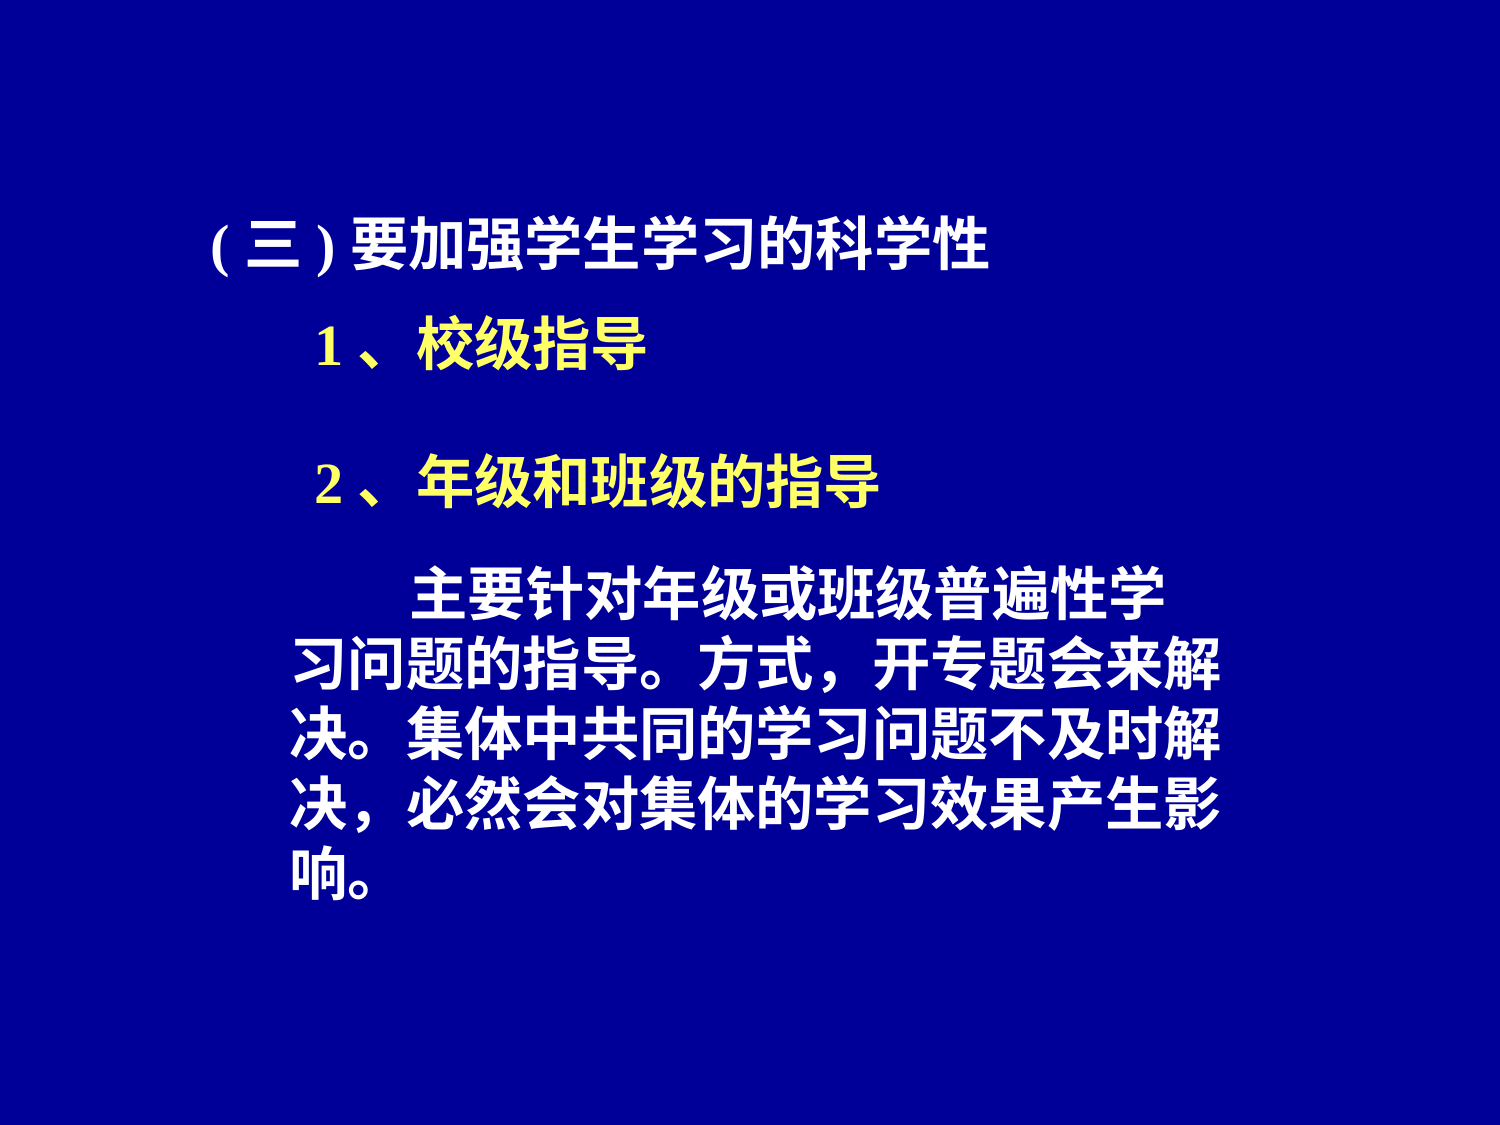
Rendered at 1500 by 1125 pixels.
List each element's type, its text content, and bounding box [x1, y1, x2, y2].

text_box (三)要加强学生学习的科学性 [196, 200, 1150, 285]
text_box 主要针对年级或班级普遍性学习问题的指导。方式，开专题会来解决。集体中共同的学习问题不及时解决，必然会对集体的学习效果产生影响。 [274, 549, 1238, 915]
text_box 1、校级指导 [300, 299, 790, 385]
text_box 2、年级和班级的指导 [300, 437, 925, 523]
